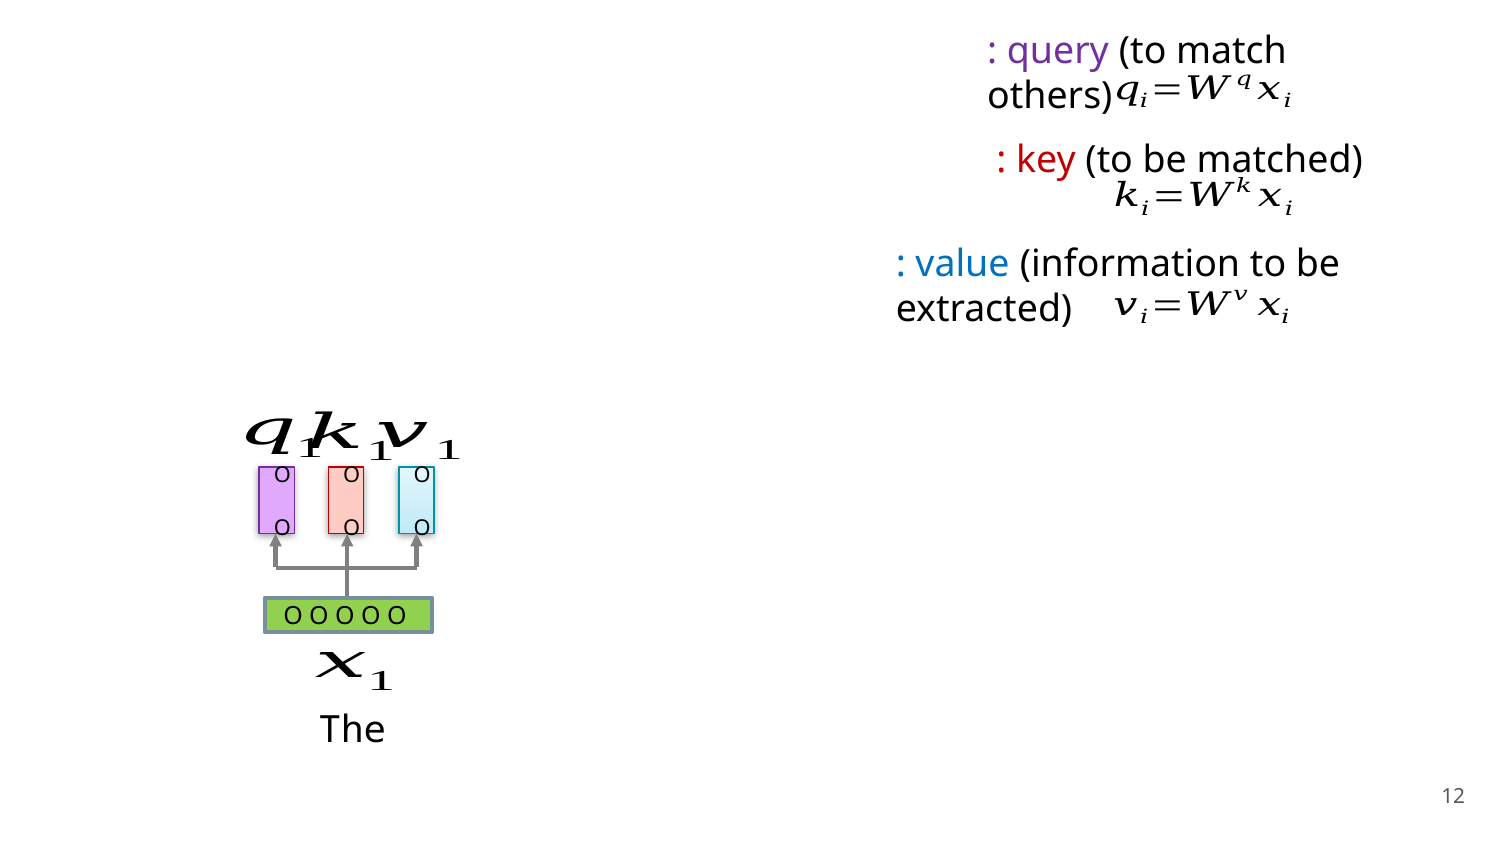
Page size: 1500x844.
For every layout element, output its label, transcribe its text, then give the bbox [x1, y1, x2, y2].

slide_number 12 [1389, 764, 1480, 830]
text_box O O [258, 466, 295, 534]
text_box O O O O O [263, 596, 434, 634]
text_box O O [398, 466, 435, 534]
text_box The [318, 705, 1268, 751]
text_box O O [328, 466, 364, 534]
